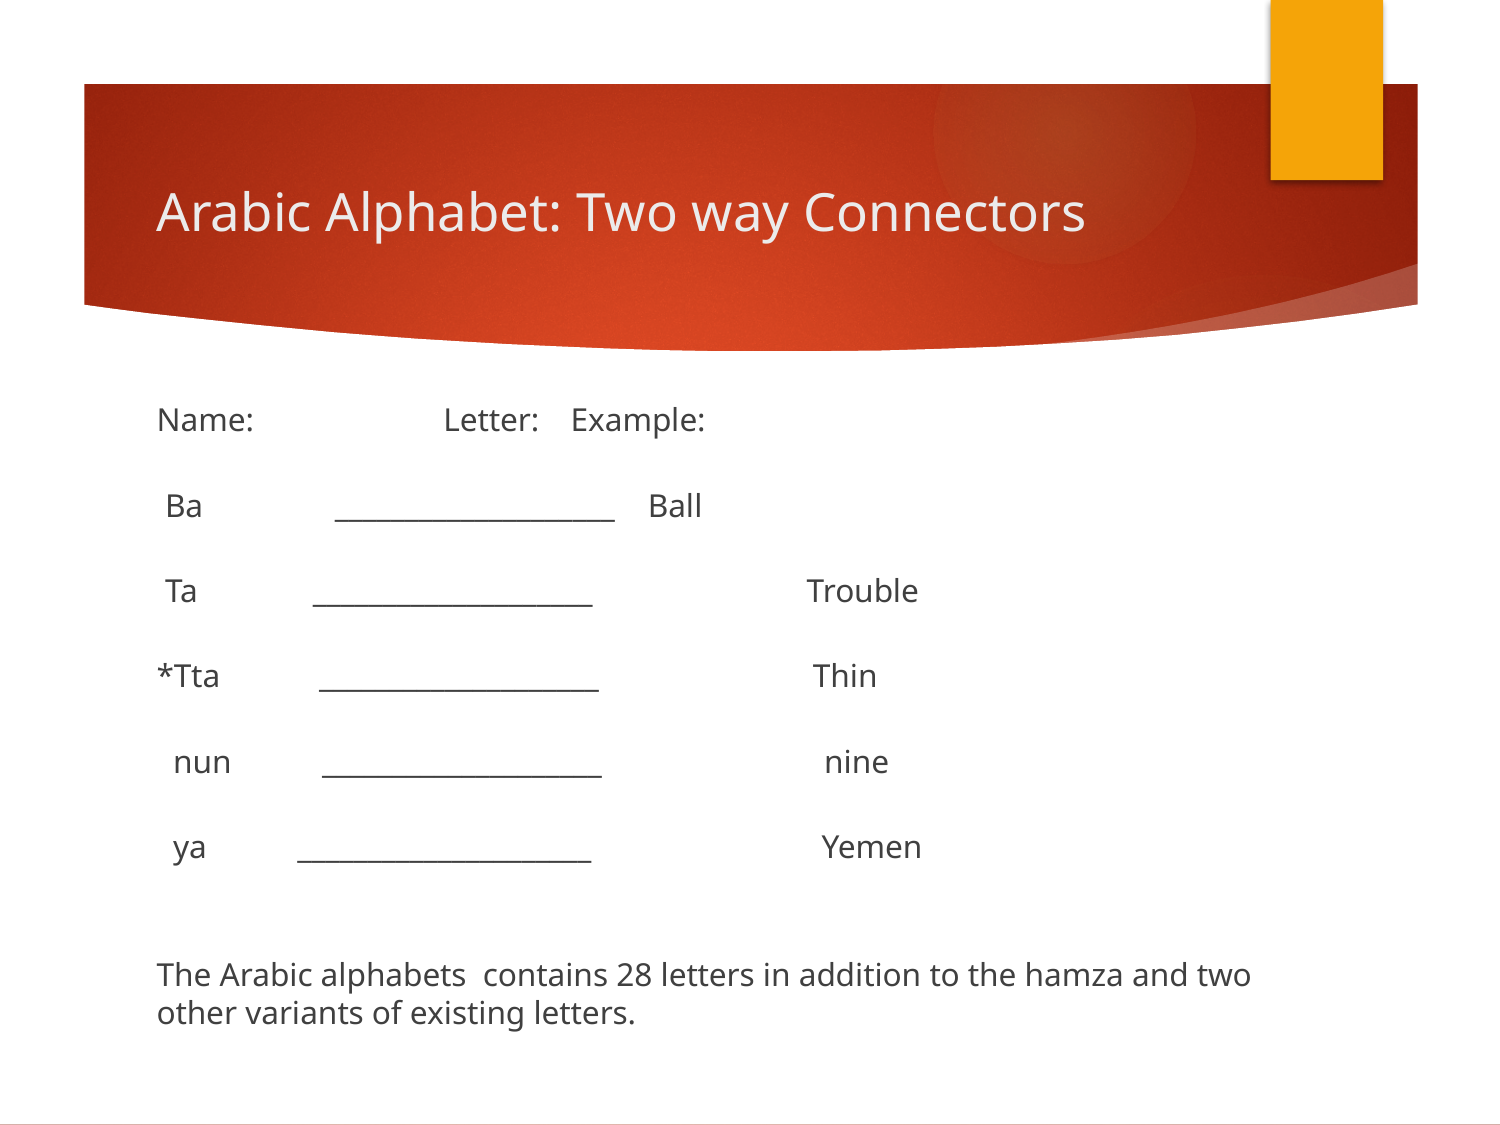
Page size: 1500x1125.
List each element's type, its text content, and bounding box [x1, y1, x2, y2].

list Name: Letter: Example: Ba ____________________ Ball Ta ____________________ Trouble *Tta ____________________ Thin nun ____________________ nine ya _____________________ Yemen The Arabic alphabets contains 28 letters in addition to the hamza and two other variants of existing letters. [141, 350, 1325, 1050]
title Arabic Alphabet: Two way Connectors [141, 151, 1183, 269]
